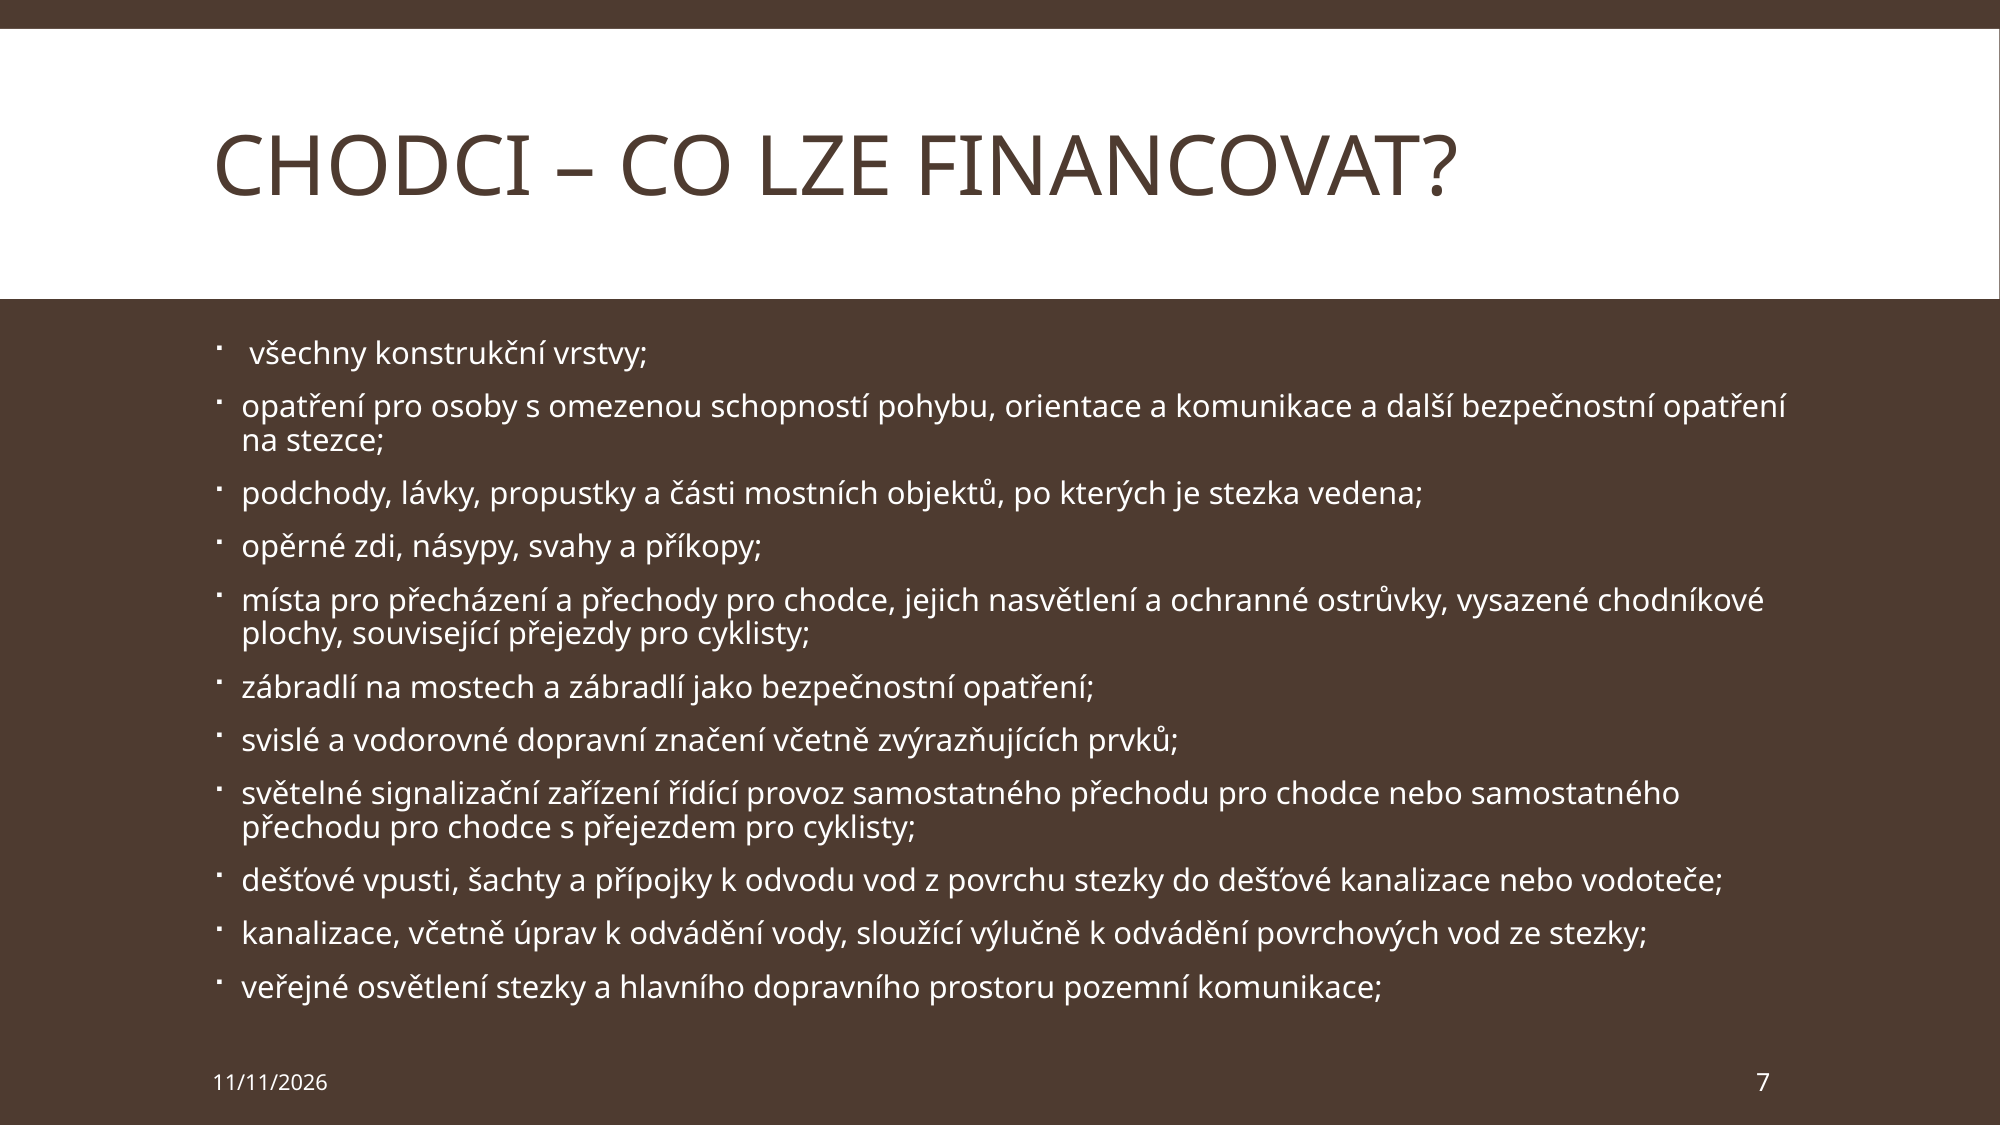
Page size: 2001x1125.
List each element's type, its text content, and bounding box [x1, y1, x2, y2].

title Chodci – co lze financovat? [197, 46, 1803, 295]
slide_number 7 [1748, 1053, 1904, 1114]
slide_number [197, 1053, 690, 1114]
list všechny konstrukční vrstvy; opatření pro osoby s omezenou schopností pohybu, orientace a komunikace a další bezpečnostní opatření na stezce; podchody, lávky, propustky a části mostních objektů, po kterých je stezka vedena; opěrné zdi, násypy, svahy a příkopy; místa pro přecházení a přechody pro chodce, jejich nasvětlení a ochranné ostrůvky, vysazené chodníkové plochy, související přejezdy pro cyklisty; zábradlí na mostech a zábradlí jako bezpečnostní opatření; svislé a vodorovné dopravní značení včetně zvýrazňujících prvků; světelné signalizační zařízení řídící provoz samostatného přechodu pro chodce nebo samostatného přechodu pro chodce s přejezdem pro cyklisty; dešťové vpusti, šachty a přípojky k odvodu vod z povrchu stezky do dešťové kanalizace nebo vodoteče; kanalizace, včetně úprav k odvádění vody, sloužící výlučně k odvádění povrchových vod ze stezky; veřejné osvětlení stezky a hlavního dopravního prostoru pozemní komunikace; [197, 329, 1803, 1020]
